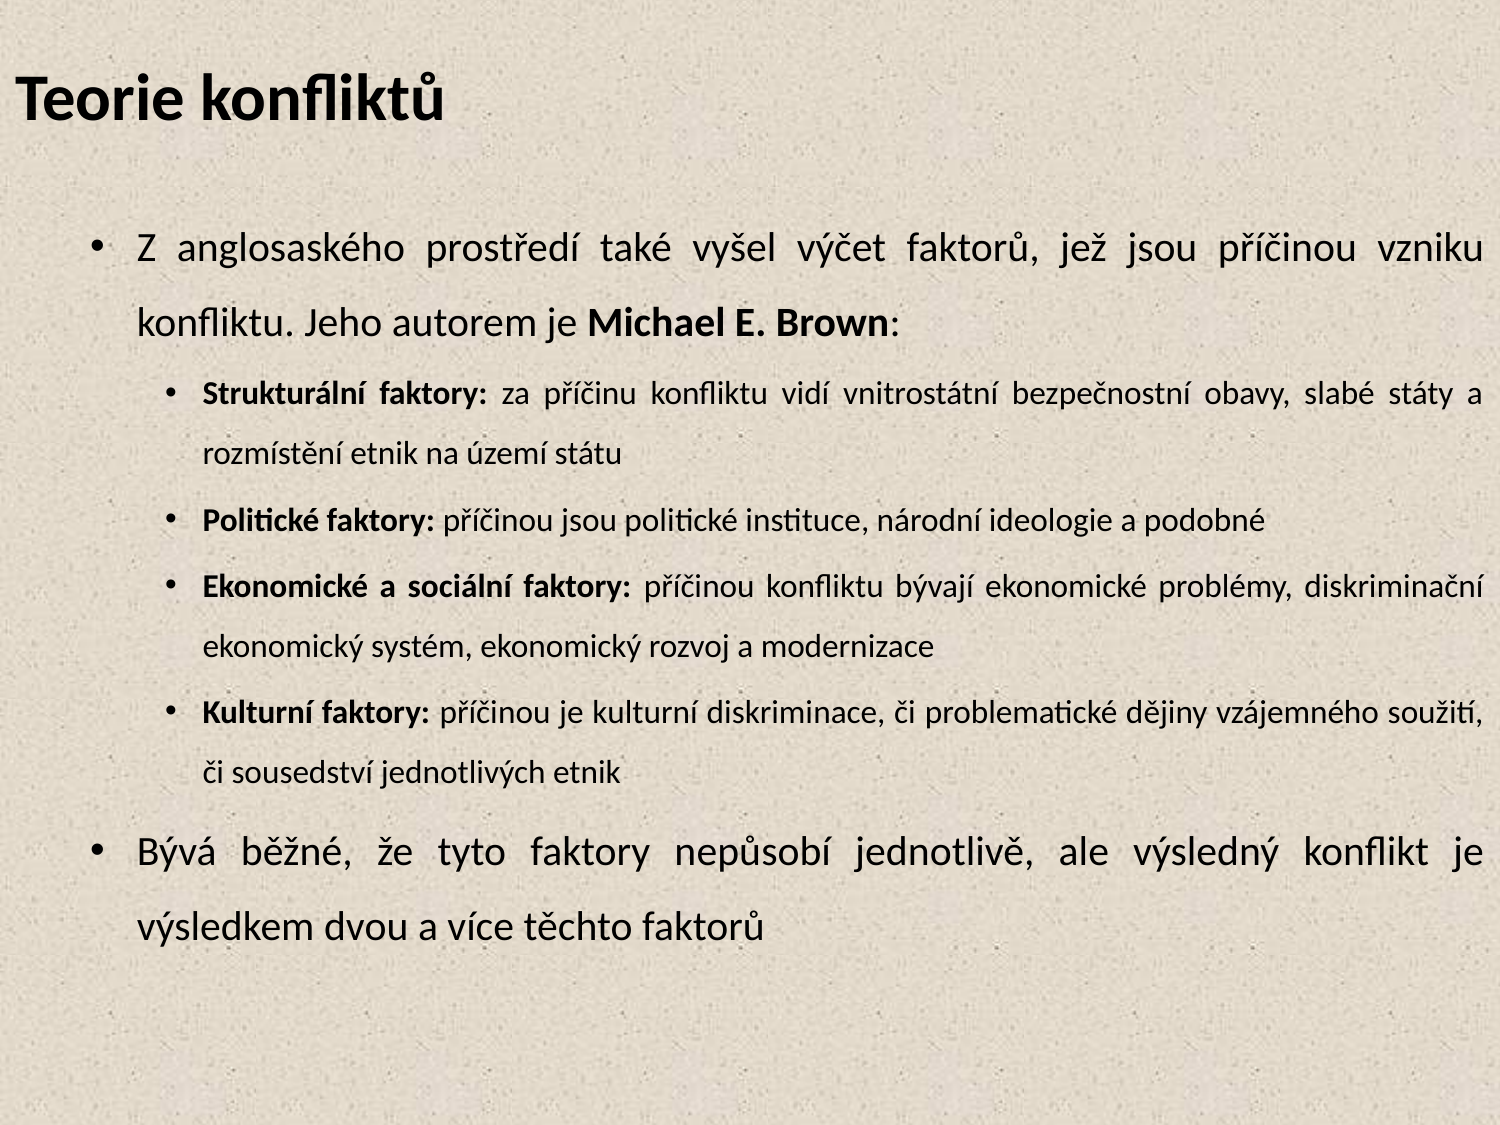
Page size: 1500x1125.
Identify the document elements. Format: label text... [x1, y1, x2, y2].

list Z anglosaského prostředí také vyšel výčet faktorů, jež jsou příčinou vzniku konfliktu. Jeho autorem je Michael E. Brown: Strukturální faktory: za příčinu konfliktu vidí vnitrostátní bezpečnostní obavy, slabé státy a rozmístění etnik na území státu Politické faktory: příčinou jsou politické instituce, národní ideologie a podobné Ekonomické a sociální faktory: příčinou konfliktu bývají ekonomické problémy, diskriminační ekonomický systém, ekonomický rozvoj a modernizace Kulturní faktory: příčinou je kulturní diskriminace, či problematické dějiny vzájemného soužití, či sousedství jednotlivých etnik Bývá běžné, že tyto faktory nepůsobí jednotlivě, ale výsledný konflikt je výsledkem dvou a více těchto faktorů [0, 187, 1500, 1125]
title Teorie konfliktů [0, 0, 1500, 187]
